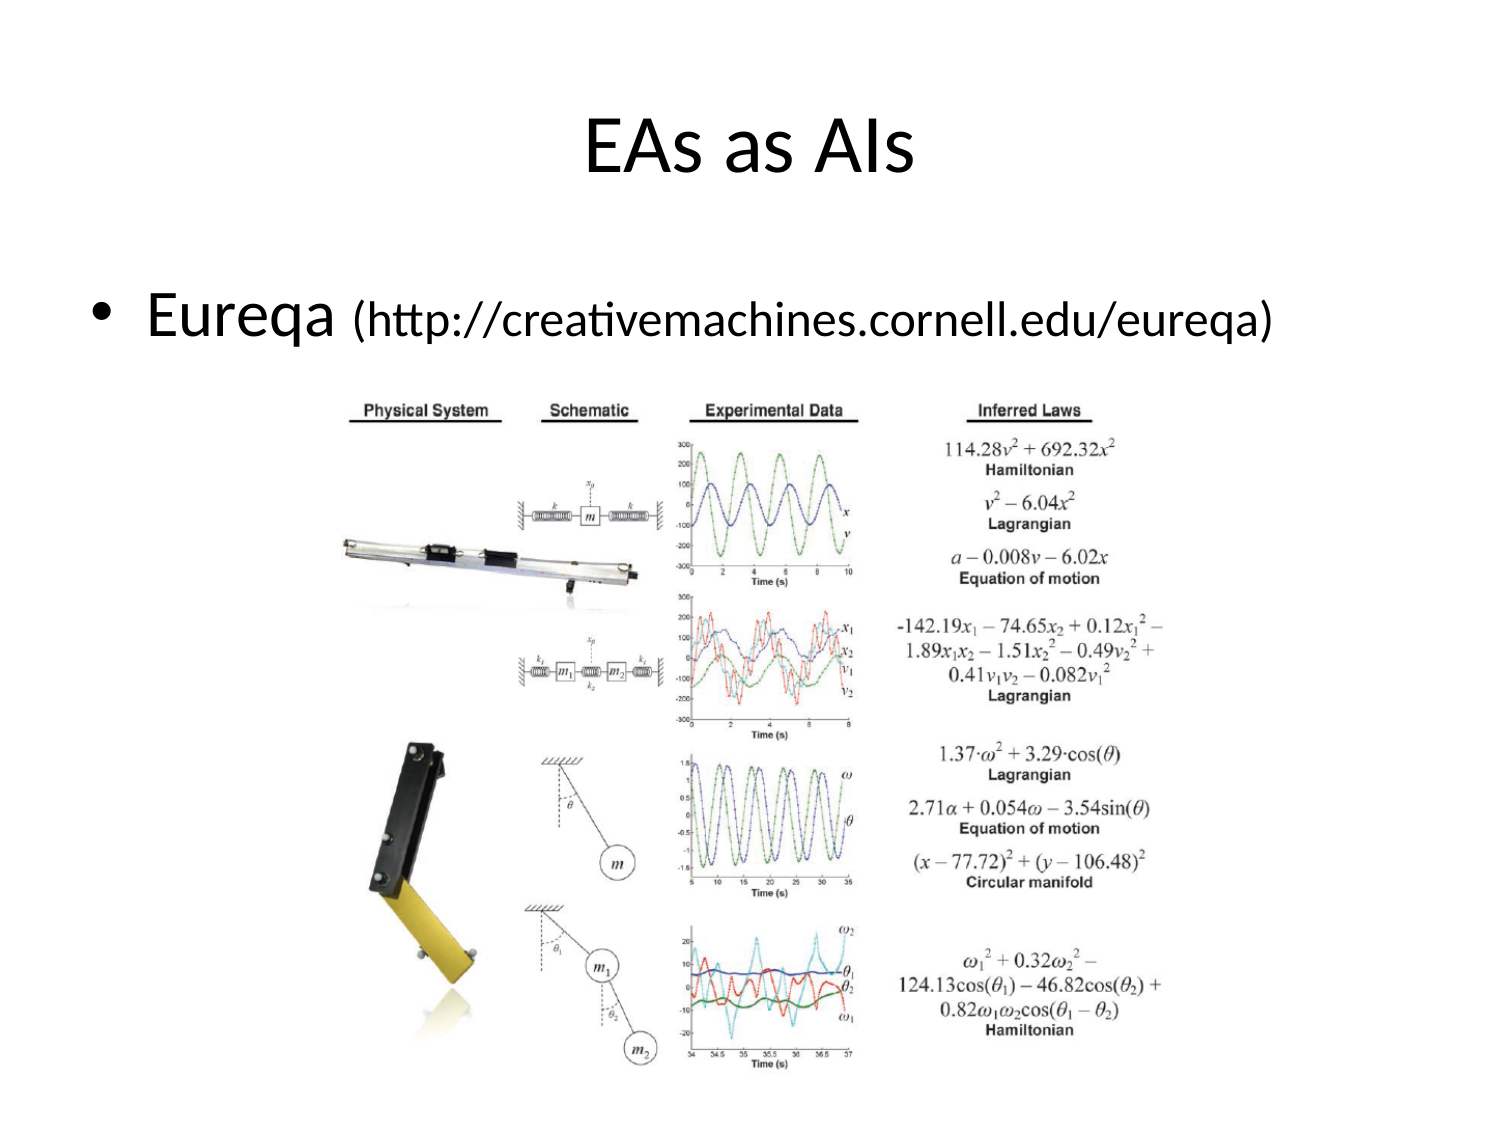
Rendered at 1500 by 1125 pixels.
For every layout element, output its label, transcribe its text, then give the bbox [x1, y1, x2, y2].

list Eureqa (http://creativemachines.cornell.edu/eureqa) [75, 262, 1425, 1005]
title EAs as AIs [75, 45, 1425, 233]
picture [310, 392, 1190, 1077]
